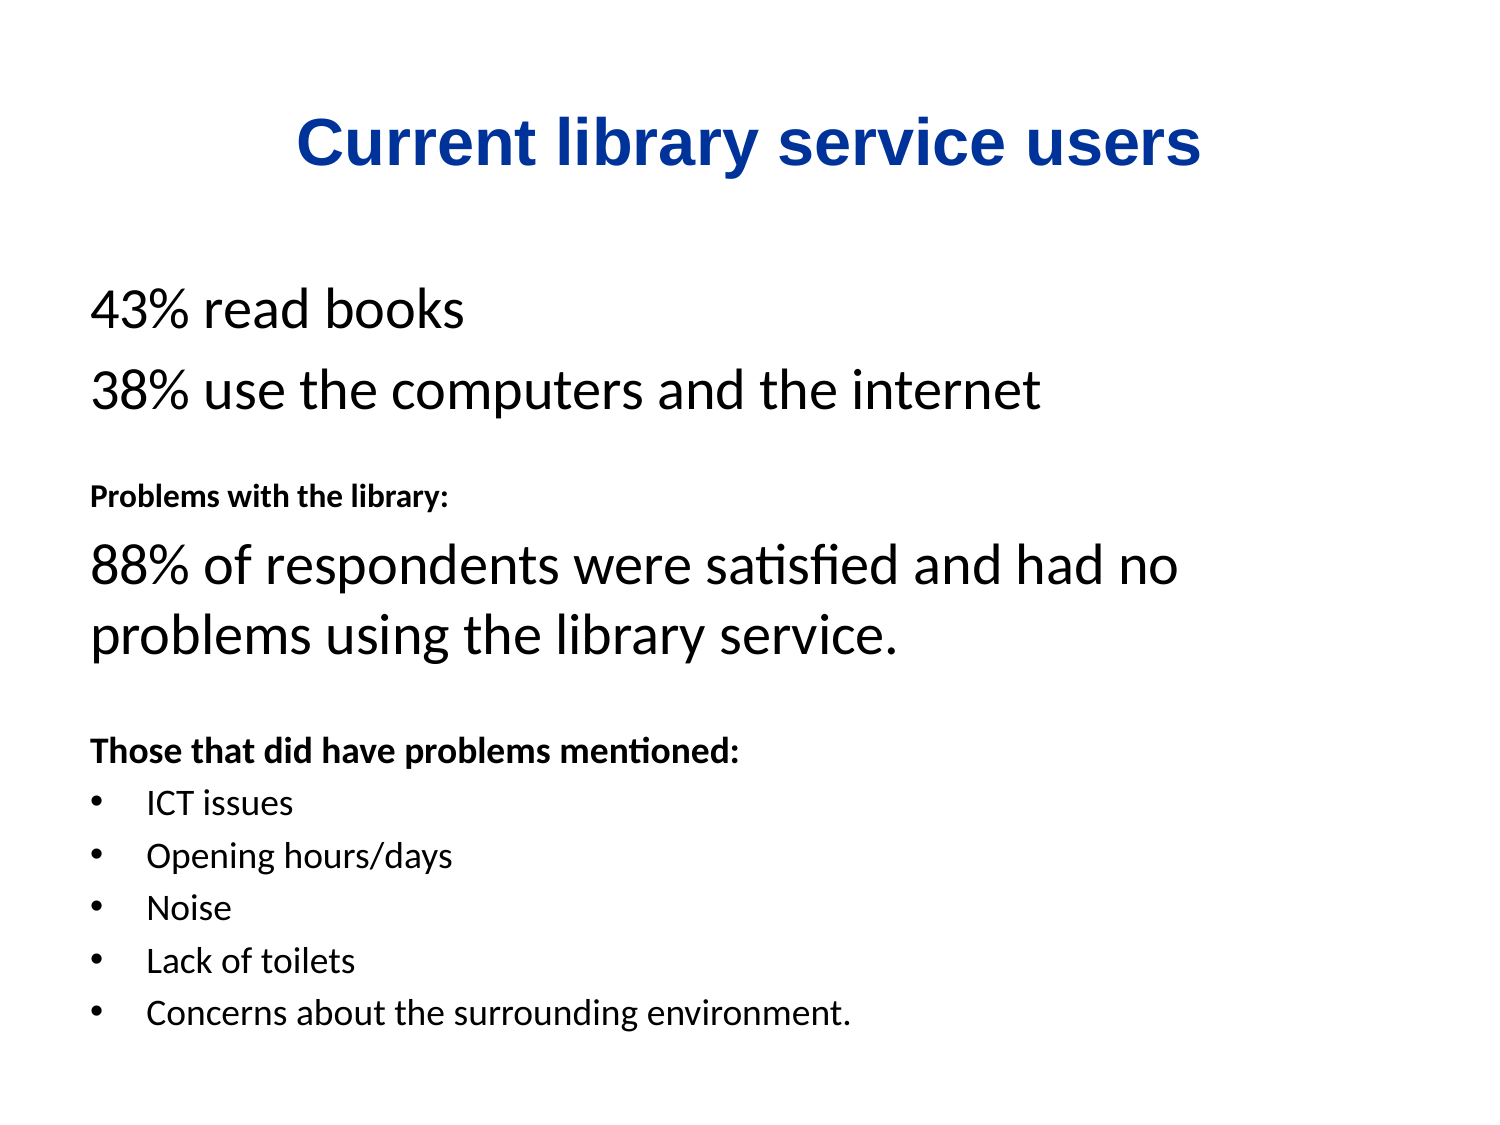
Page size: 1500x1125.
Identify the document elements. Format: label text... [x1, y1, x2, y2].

title Current library service users [75, 45, 1425, 233]
list 43% read books 38% use the computers and the internet Problems with the library: 88% of respondents were satisfied and had no problems using the library service. Those that did have problems mentioned: ICT issues Opening hours/days Noise Lack of toilets Concerns about the surrounding environment. [75, 262, 1425, 1106]
